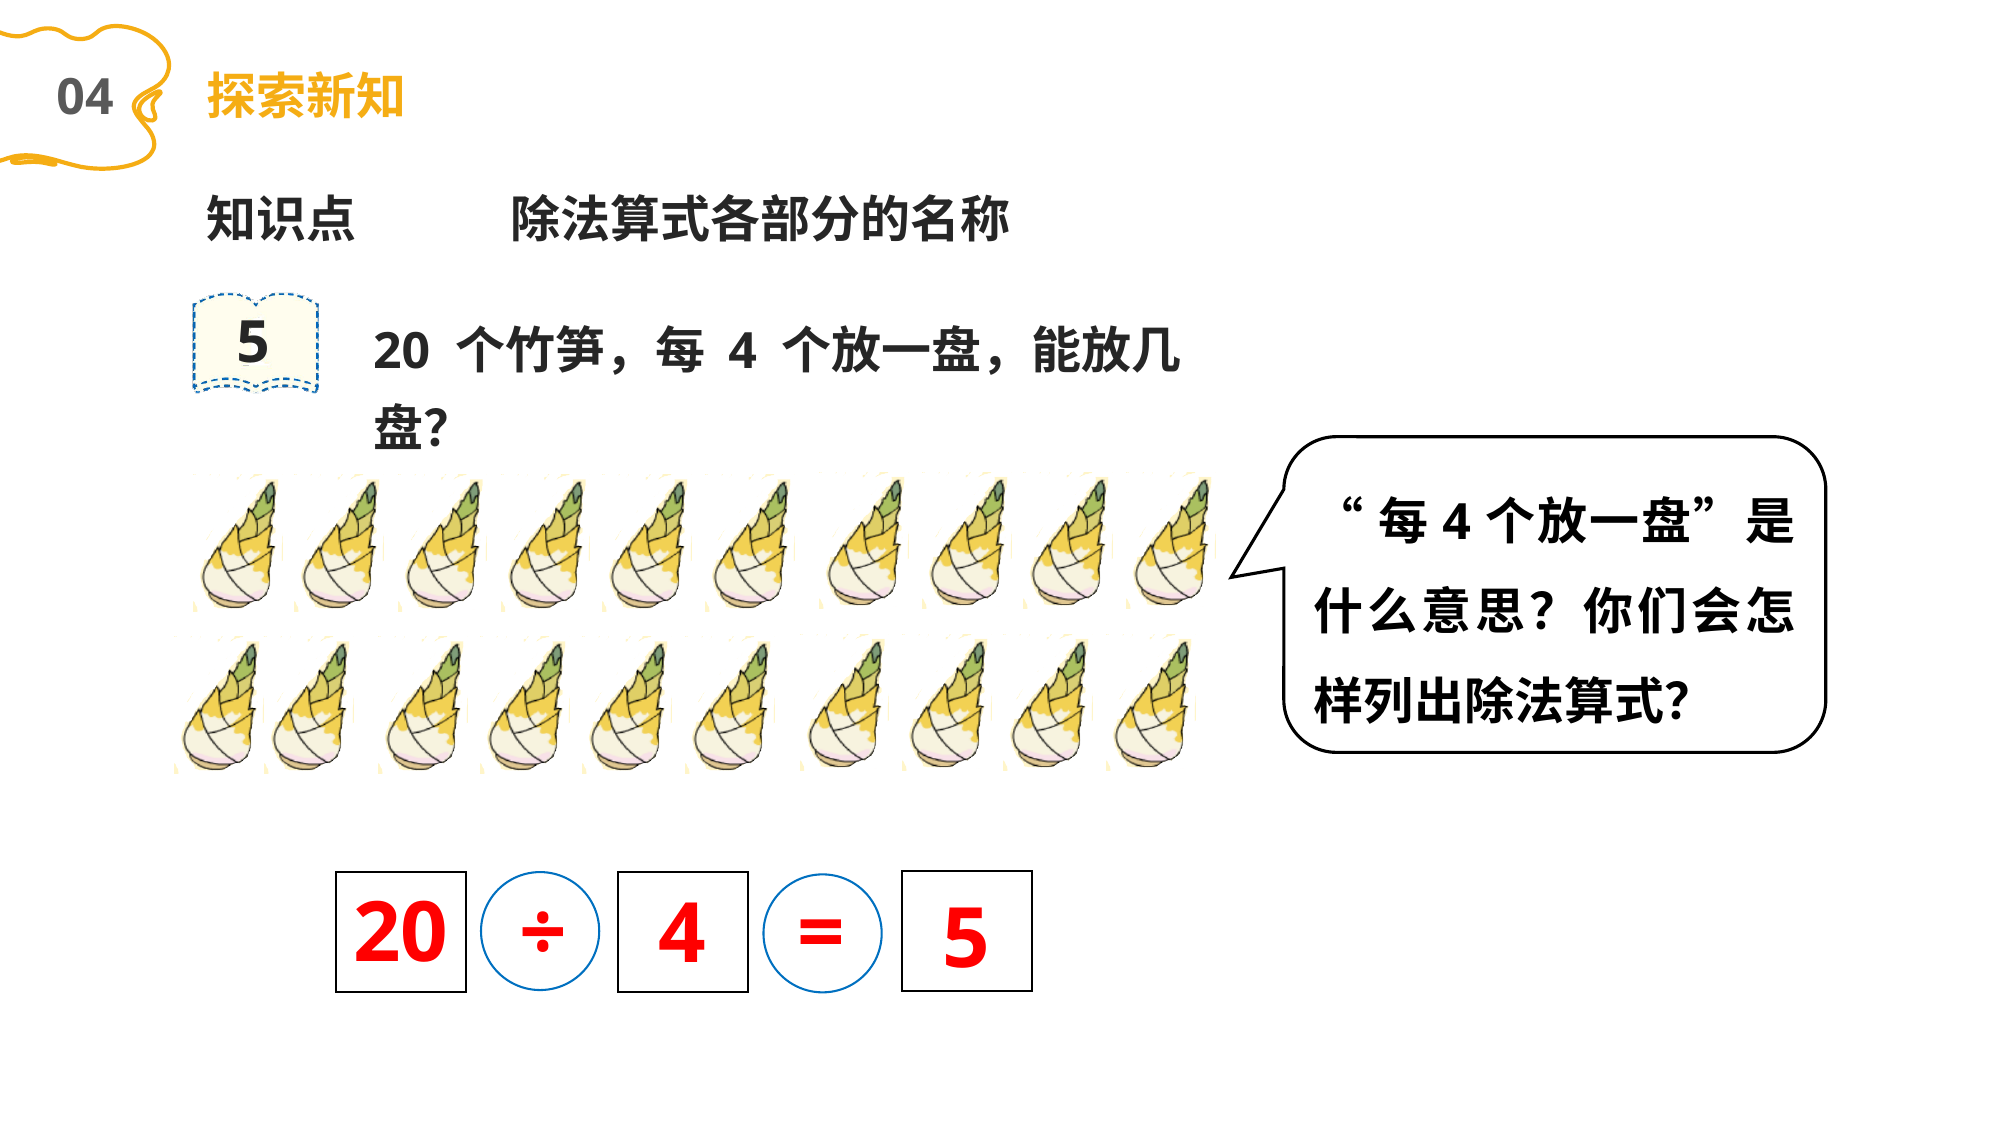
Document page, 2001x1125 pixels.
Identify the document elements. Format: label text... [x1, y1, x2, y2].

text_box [174, 472, 1216, 774]
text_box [174, 281, 337, 406]
text_box 知识点 [192, 180, 455, 256]
text_box “每4个放一盘”是什么意思？你们会怎样列出除法算式？ [1231, 436, 1826, 753]
list 04 [41, 64, 192, 134]
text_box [335, 870, 1032, 993]
list 探索新知 [192, 64, 846, 134]
text_box 20 个竹笋，每 4 个放一盘，能放几盘？ [358, 292, 1242, 464]
text_box 除法算式各部分的名称 [495, 180, 1912, 256]
picture [0, 29, 166, 166]
